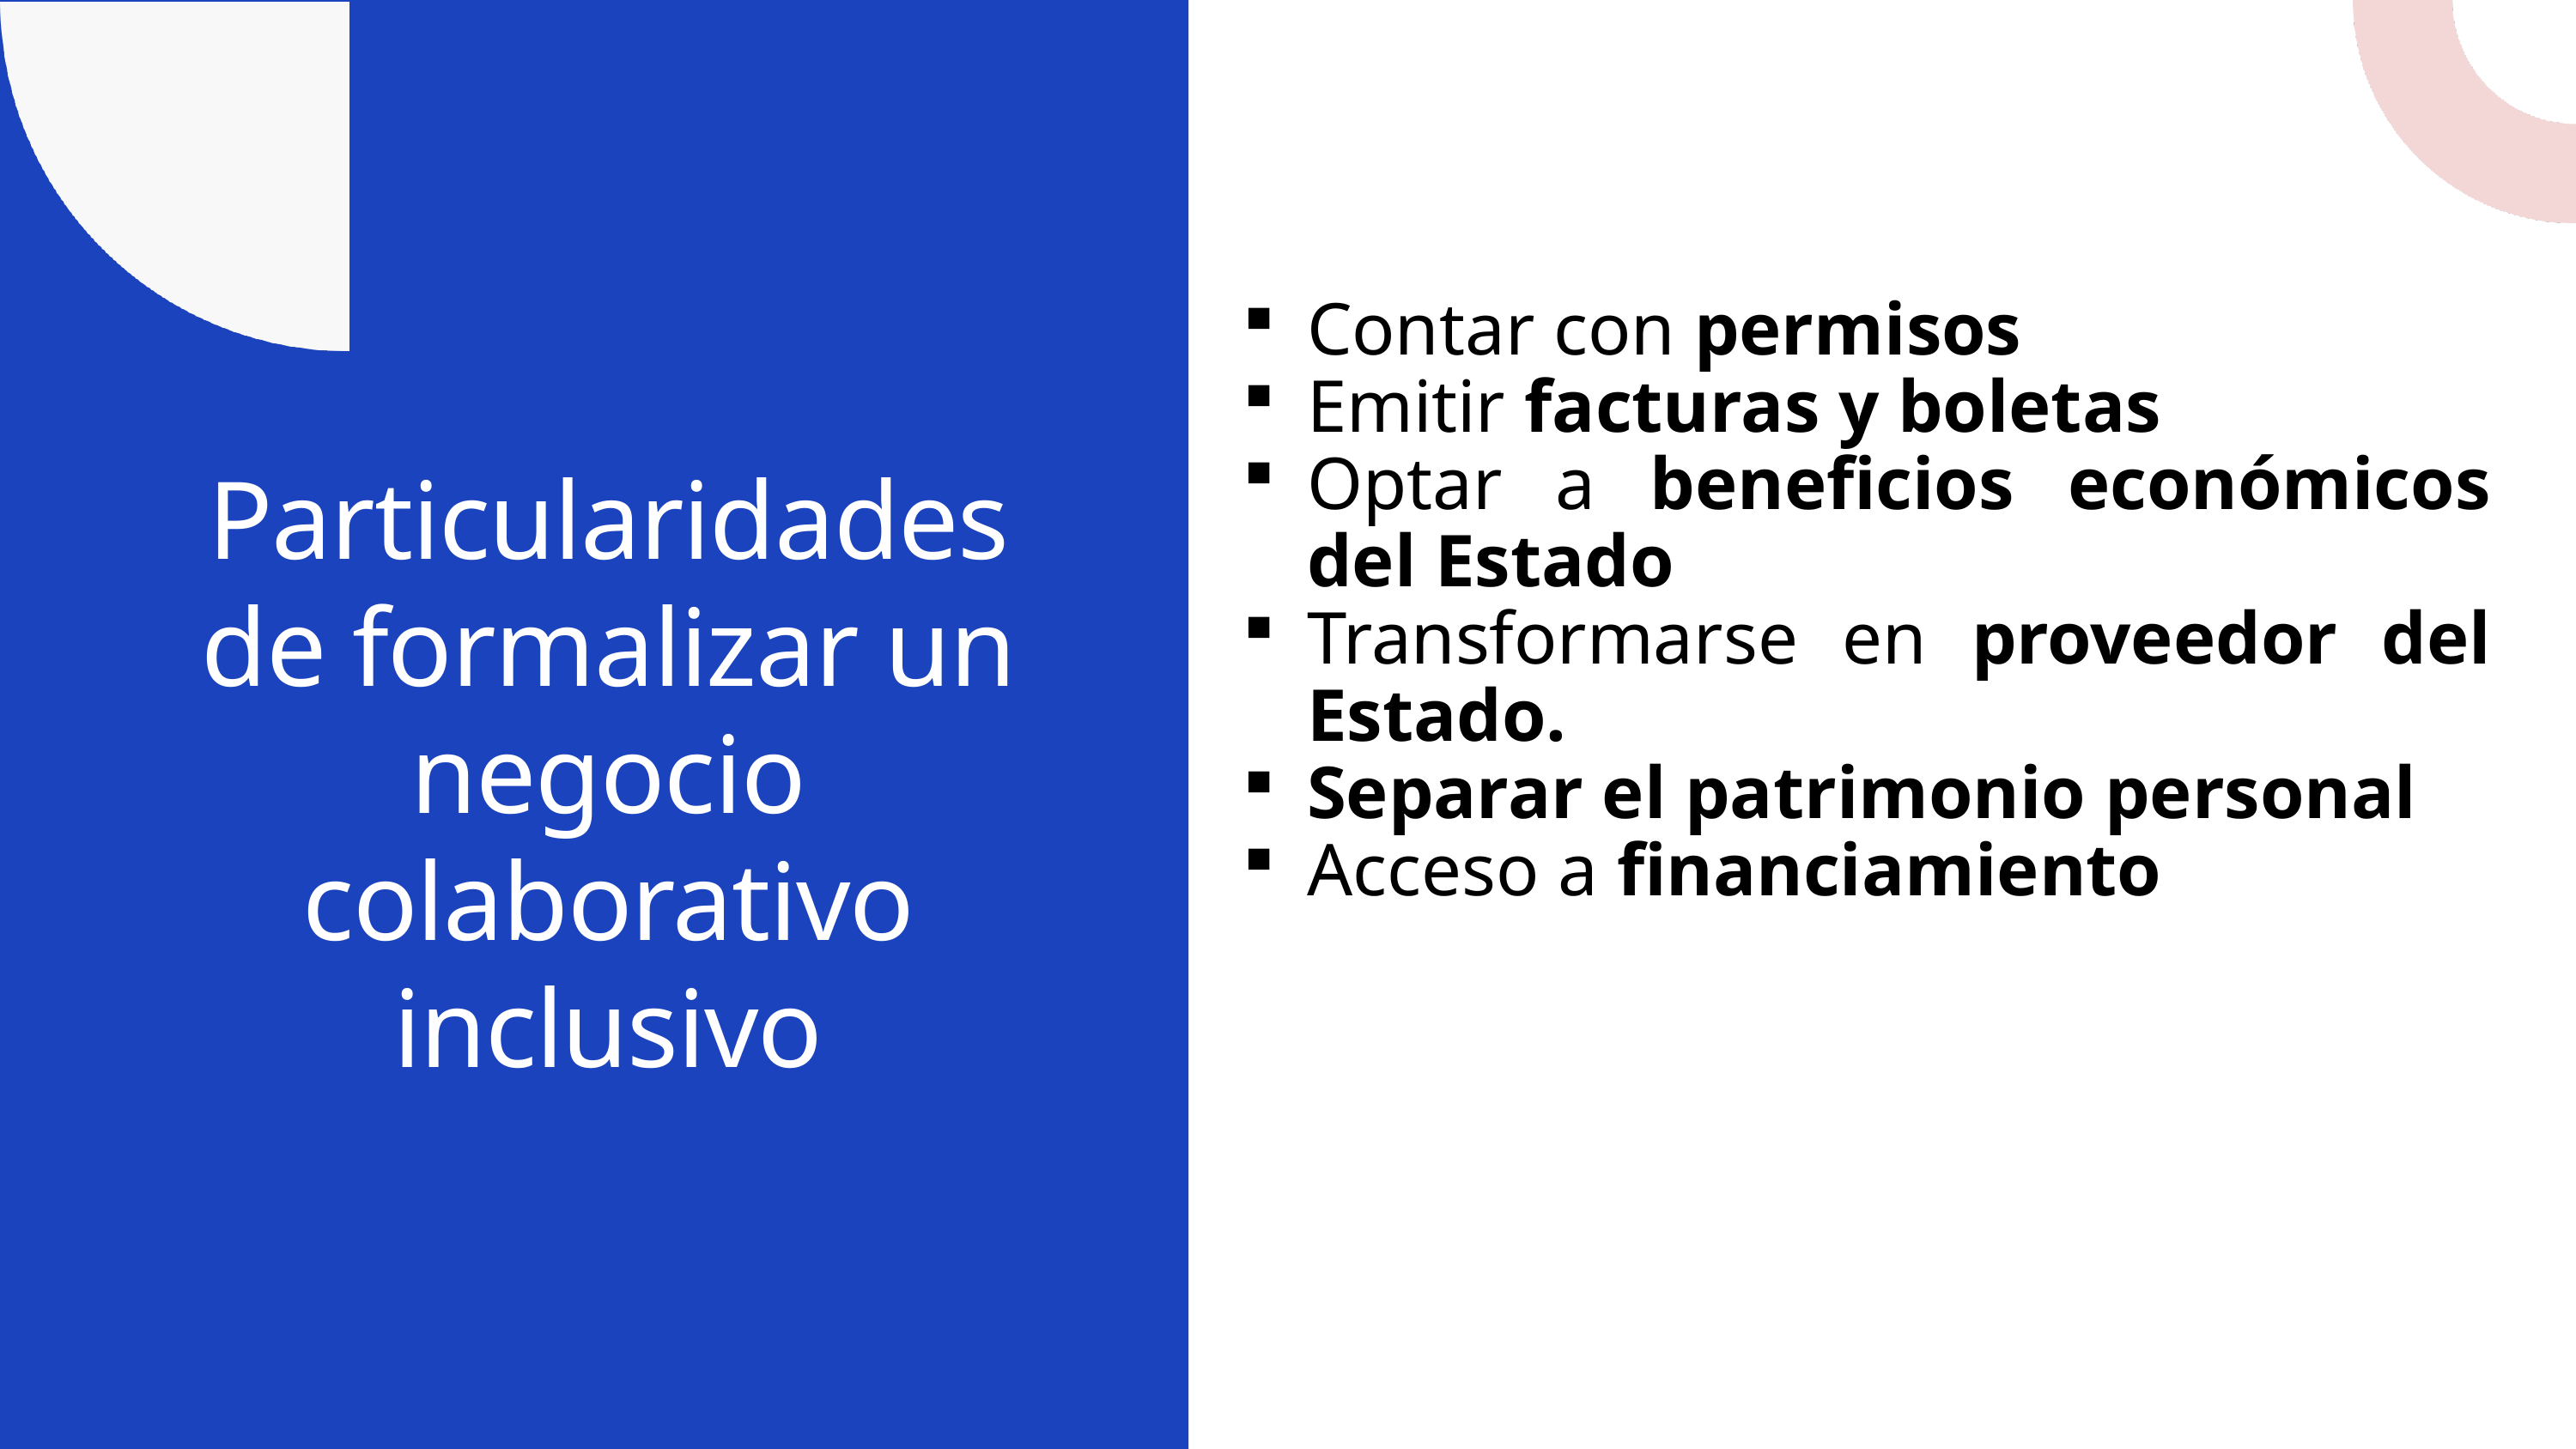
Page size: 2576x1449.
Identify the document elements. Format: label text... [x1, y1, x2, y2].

text_box Contar con permisos Emitir facturas y boletas Optar a beneficios económicos del Estado Transformarse en proveedor del Estado. Separar el patrimonio personal Acceso a financiamiento [1230, 287, 2504, 972]
text_box Particularidades de formalizar un negocio colaborativo inclusivo [152, 326, 1065, 1343]
text_box [0, 0, 1189, 1449]
picture [0, 1, 349, 351]
picture [2352, 0, 2576, 223]
